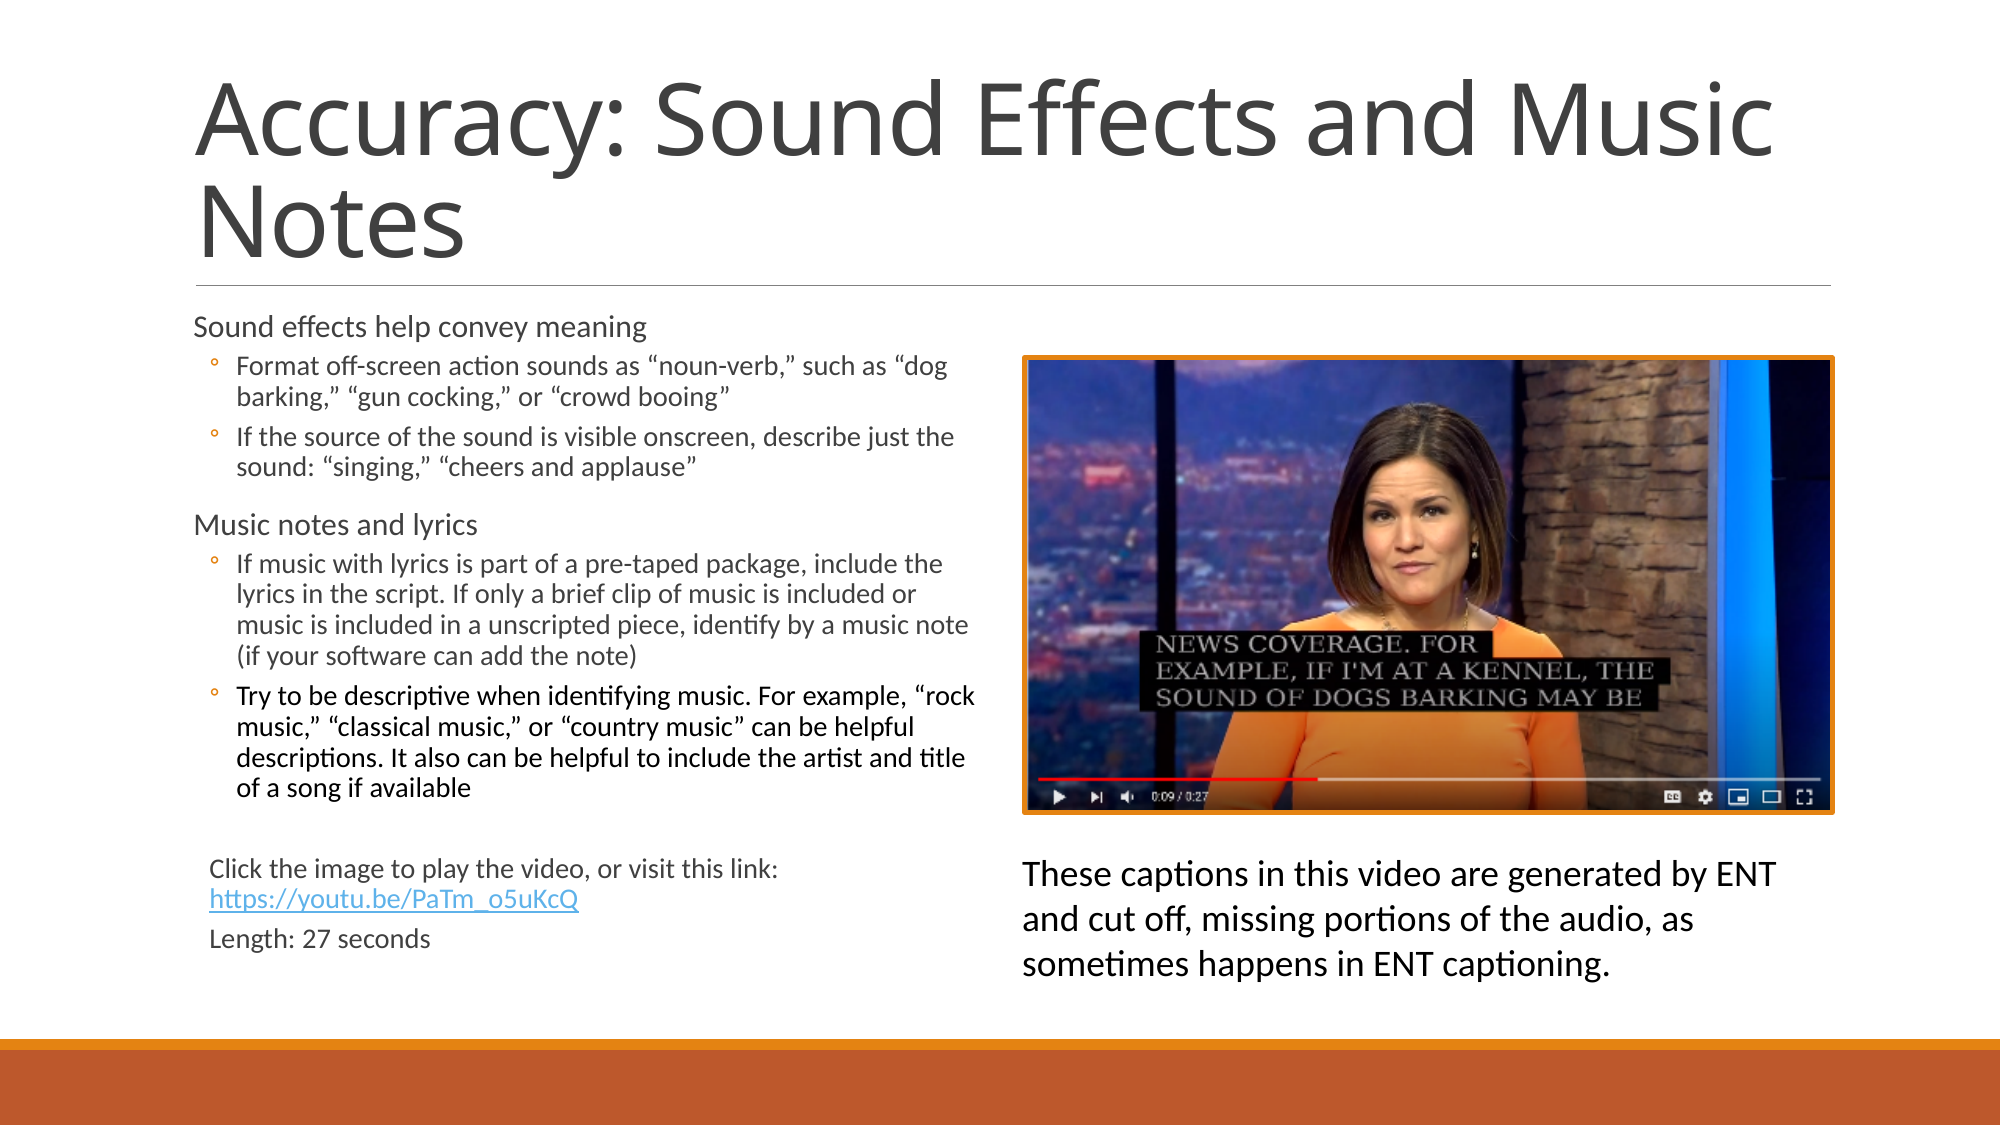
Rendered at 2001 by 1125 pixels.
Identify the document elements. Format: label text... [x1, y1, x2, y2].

text_box These captions in this video are generated by ENT and cut off, missing portions of the audio, as sometimes happens in ENT captioning. [1007, 841, 1830, 992]
title Accuracy: Sound Effects and Music Notes [180, 47, 1830, 285]
picture [1026, 359, 1831, 811]
list Sound effects help convey meaning Format off-screen action sounds as “noun-verb,” such as “dog barking,” “gun cocking,” or “crowd booing” If the source of the sound is visible onscreen, describe just the sound: “singing,” “cheers and applause” Music notes and lyrics If music with lyrics is part of a pre-taped package, include the lyrics in the script. If only a brief clip of music is included or music is included in a unscripted piece, identify by a music note (if your software can add the note) Try to be descriptive when identifying music. For example, “rock music,” “classical music,” or “country music” can be helpful descriptions. It also can be helpful to include the artist and title of a song if available Click the image to play the video, or visit this link: https://youtu.be/PaTm_o5uKcQ Length: 27 seconds [180, 302, 990, 963]
